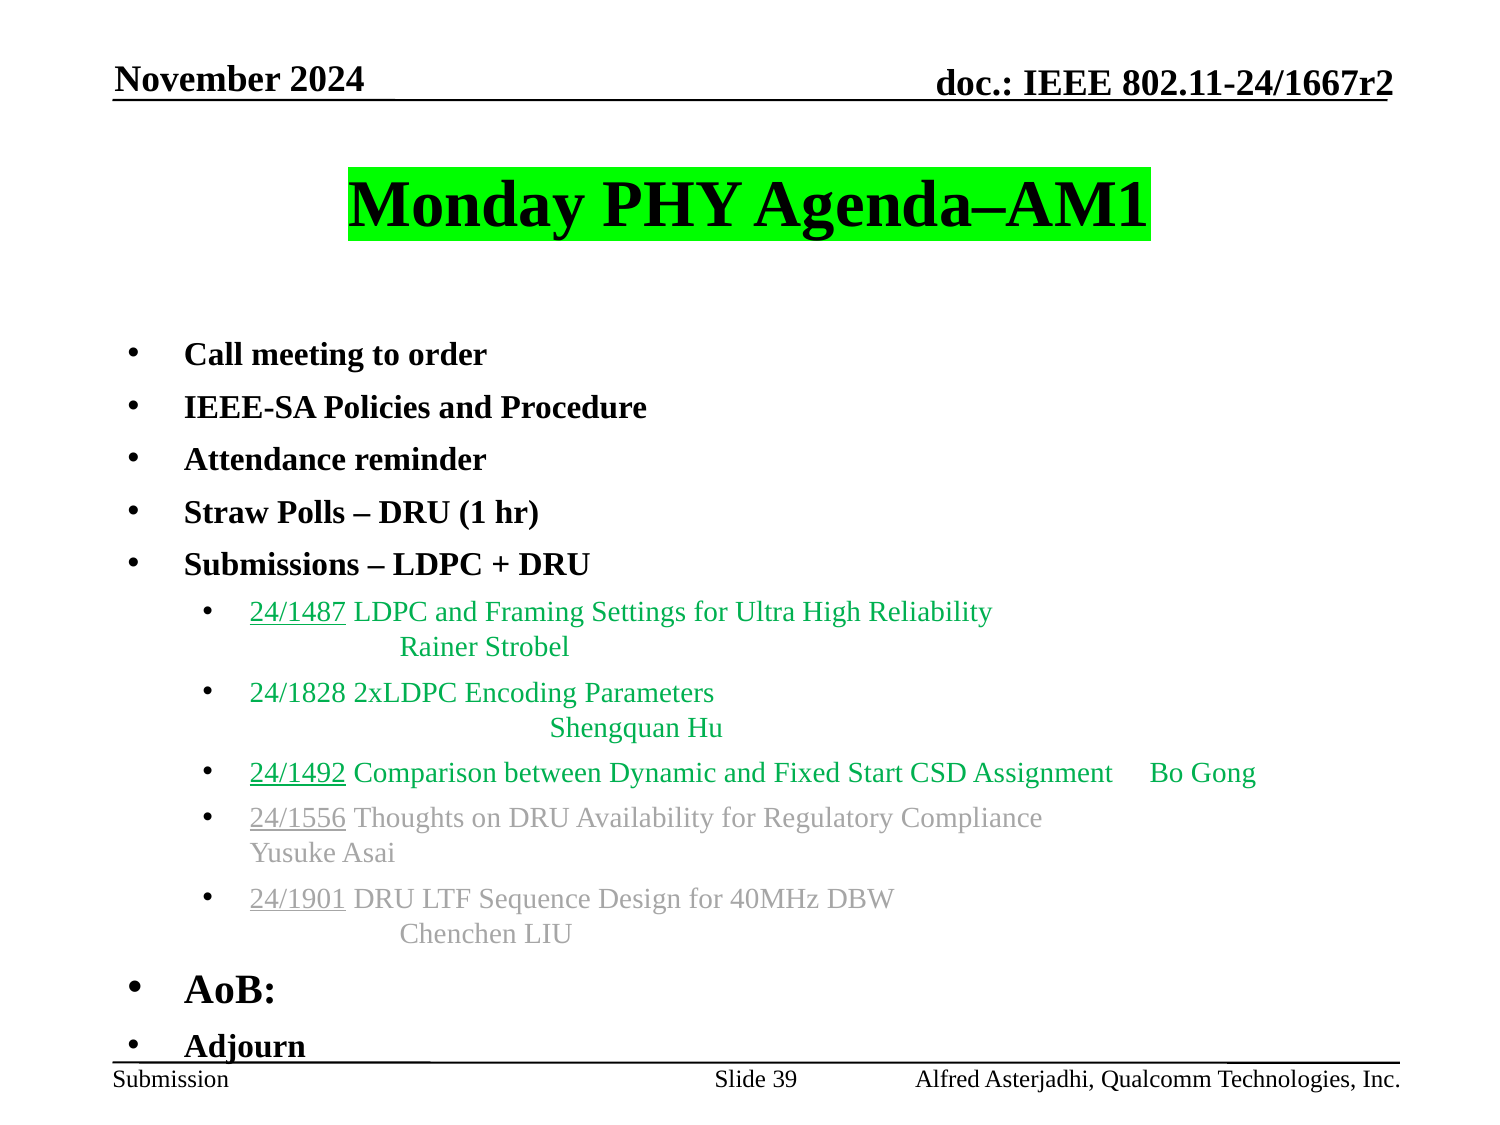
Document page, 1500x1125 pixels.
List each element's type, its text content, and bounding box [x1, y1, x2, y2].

title Monday PHY Agenda–AM1 [112, 112, 1388, 288]
footer Alfred Asterjadhi, Qualcomm Technologies, Inc. [878, 1061, 1402, 1093]
list Call meeting to order IEEE-SA Policies and Procedure Attendance reminder Straw Polls – DRU (1 hr) Submissions – LDPC + DRU 24/1487 LDPC and Framing Settings for Ultra High Reliability Rainer Strobel 24/1828 2xLDPC Encoding Parameters Shengquan Hu 24/1492 Comparison between Dynamic and Fixed Start CSD Assignment Bo Gong 24/1556 Thoughts on DRU Availability for Regulatory Compliance Yusuke Asai 24/1901 DRU LTF Sequence Design for 40MHz DBW Chenchen LIU AoB: Adjourn [112, 324, 1388, 1063]
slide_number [114, 54, 423, 100]
slide_number Slide 39 [712, 1061, 800, 1123]
